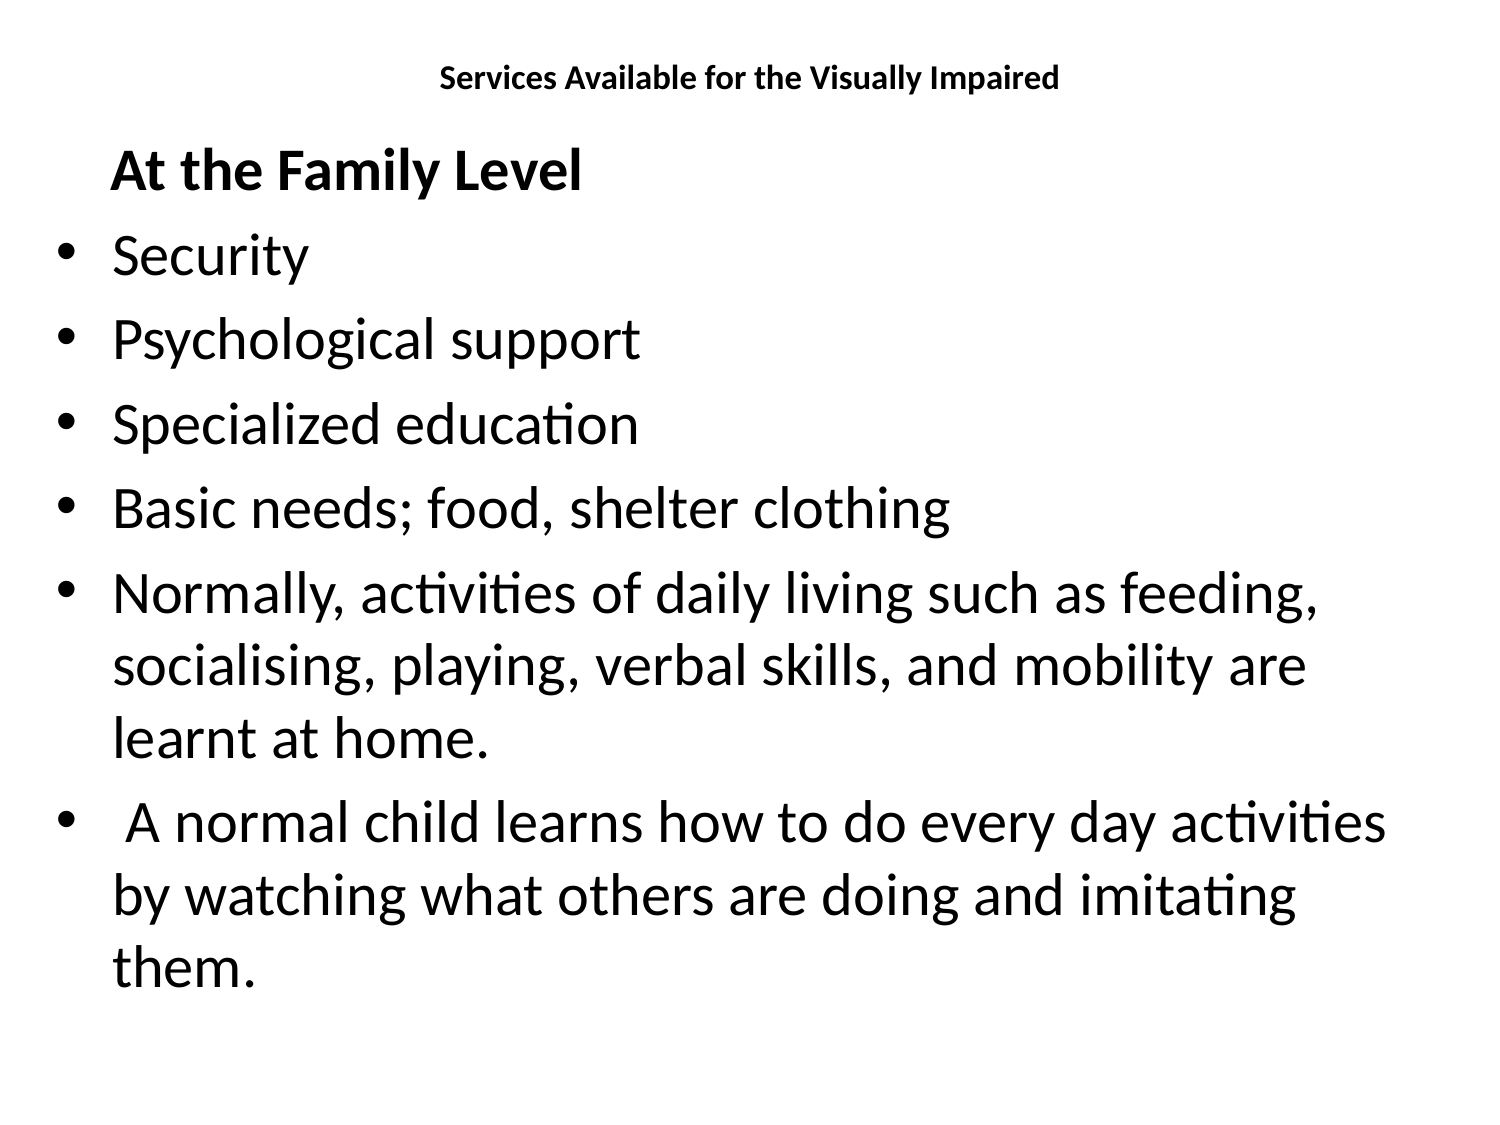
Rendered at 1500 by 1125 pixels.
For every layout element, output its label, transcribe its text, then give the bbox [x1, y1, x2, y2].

list At the Family Level Security Psychological support Specialized education Basic needs; food, shelter clothing Normally, activities of daily living such as feeding, socialising, playing, verbal skills, and mobility are learnt at home. A normal child learns how to do every day activities by watching what others are doing and imitating them. [40, 122, 1455, 1088]
title Services Available for the Visually Impaired [103, 46, 1397, 122]
